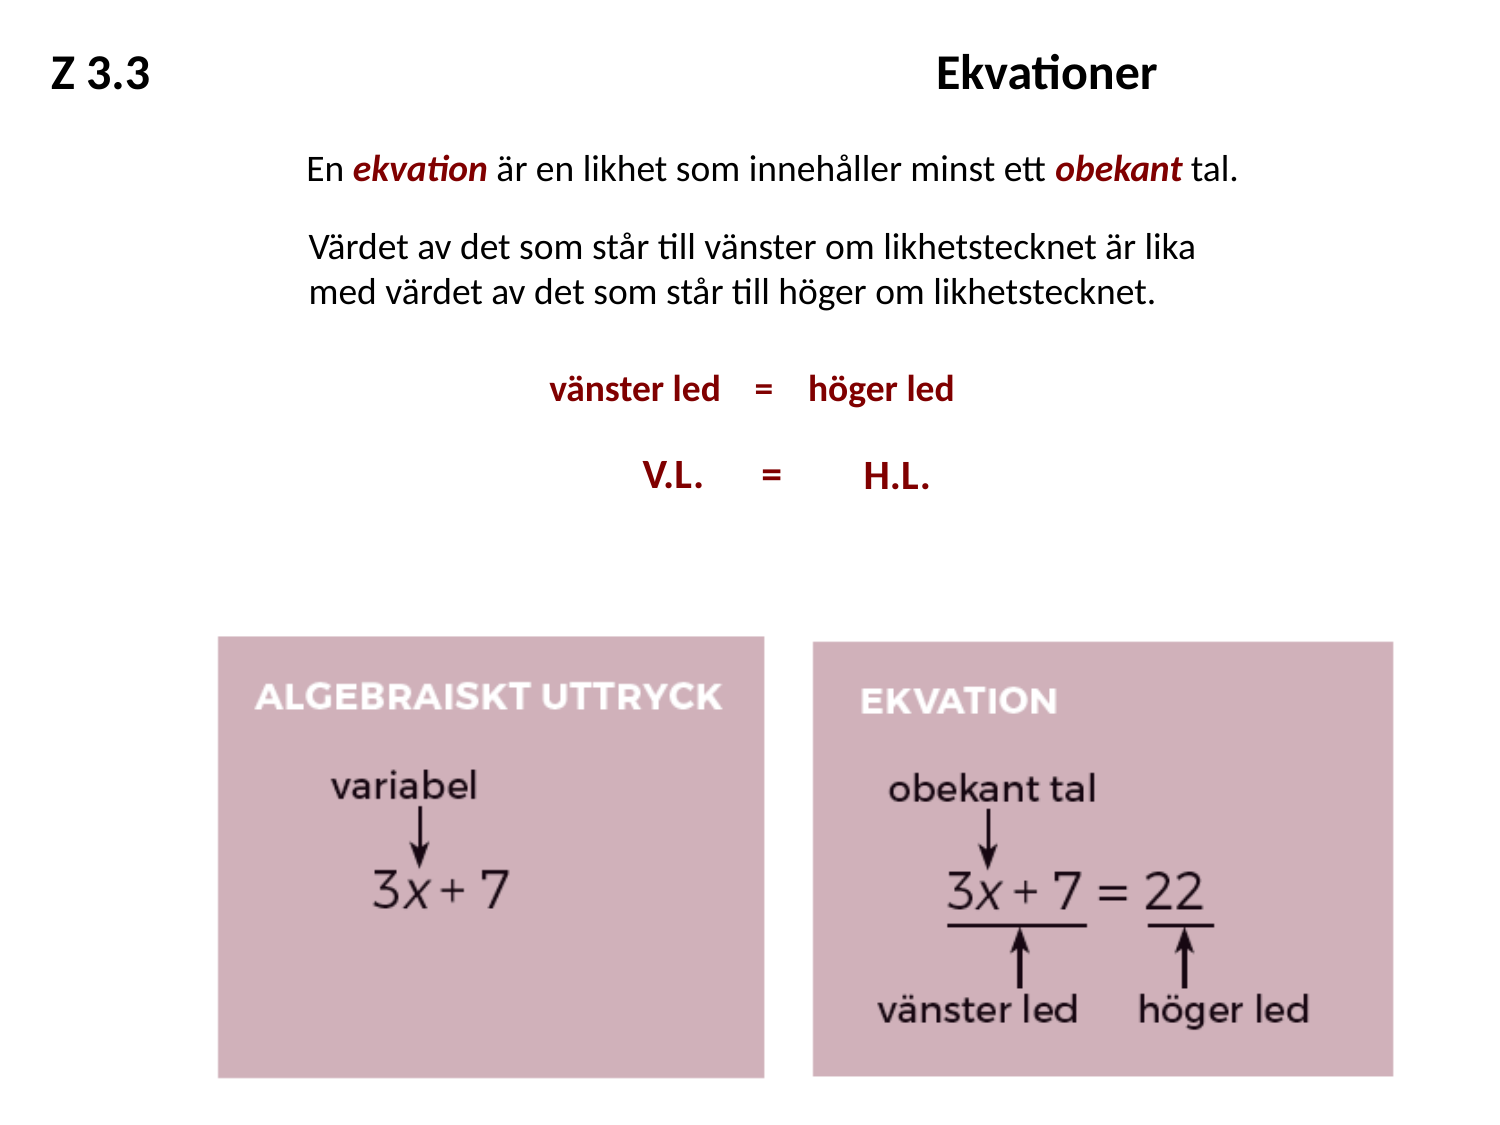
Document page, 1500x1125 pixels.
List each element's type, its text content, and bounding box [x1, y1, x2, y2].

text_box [536, 356, 976, 418]
text_box Z 3.3 Ekvationer [36, 32, 1462, 108]
picture [808, 635, 1400, 1084]
picture [213, 635, 772, 1084]
text_box Värdet av det som står till vänster om likhetstecknet är lika med värdet av det som står till höger om likhetstecknet. [293, 214, 1250, 320]
text_box En ekvation är en likhet som innehåller minst ett obekant tal. [291, 136, 1380, 197]
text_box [627, 439, 947, 507]
